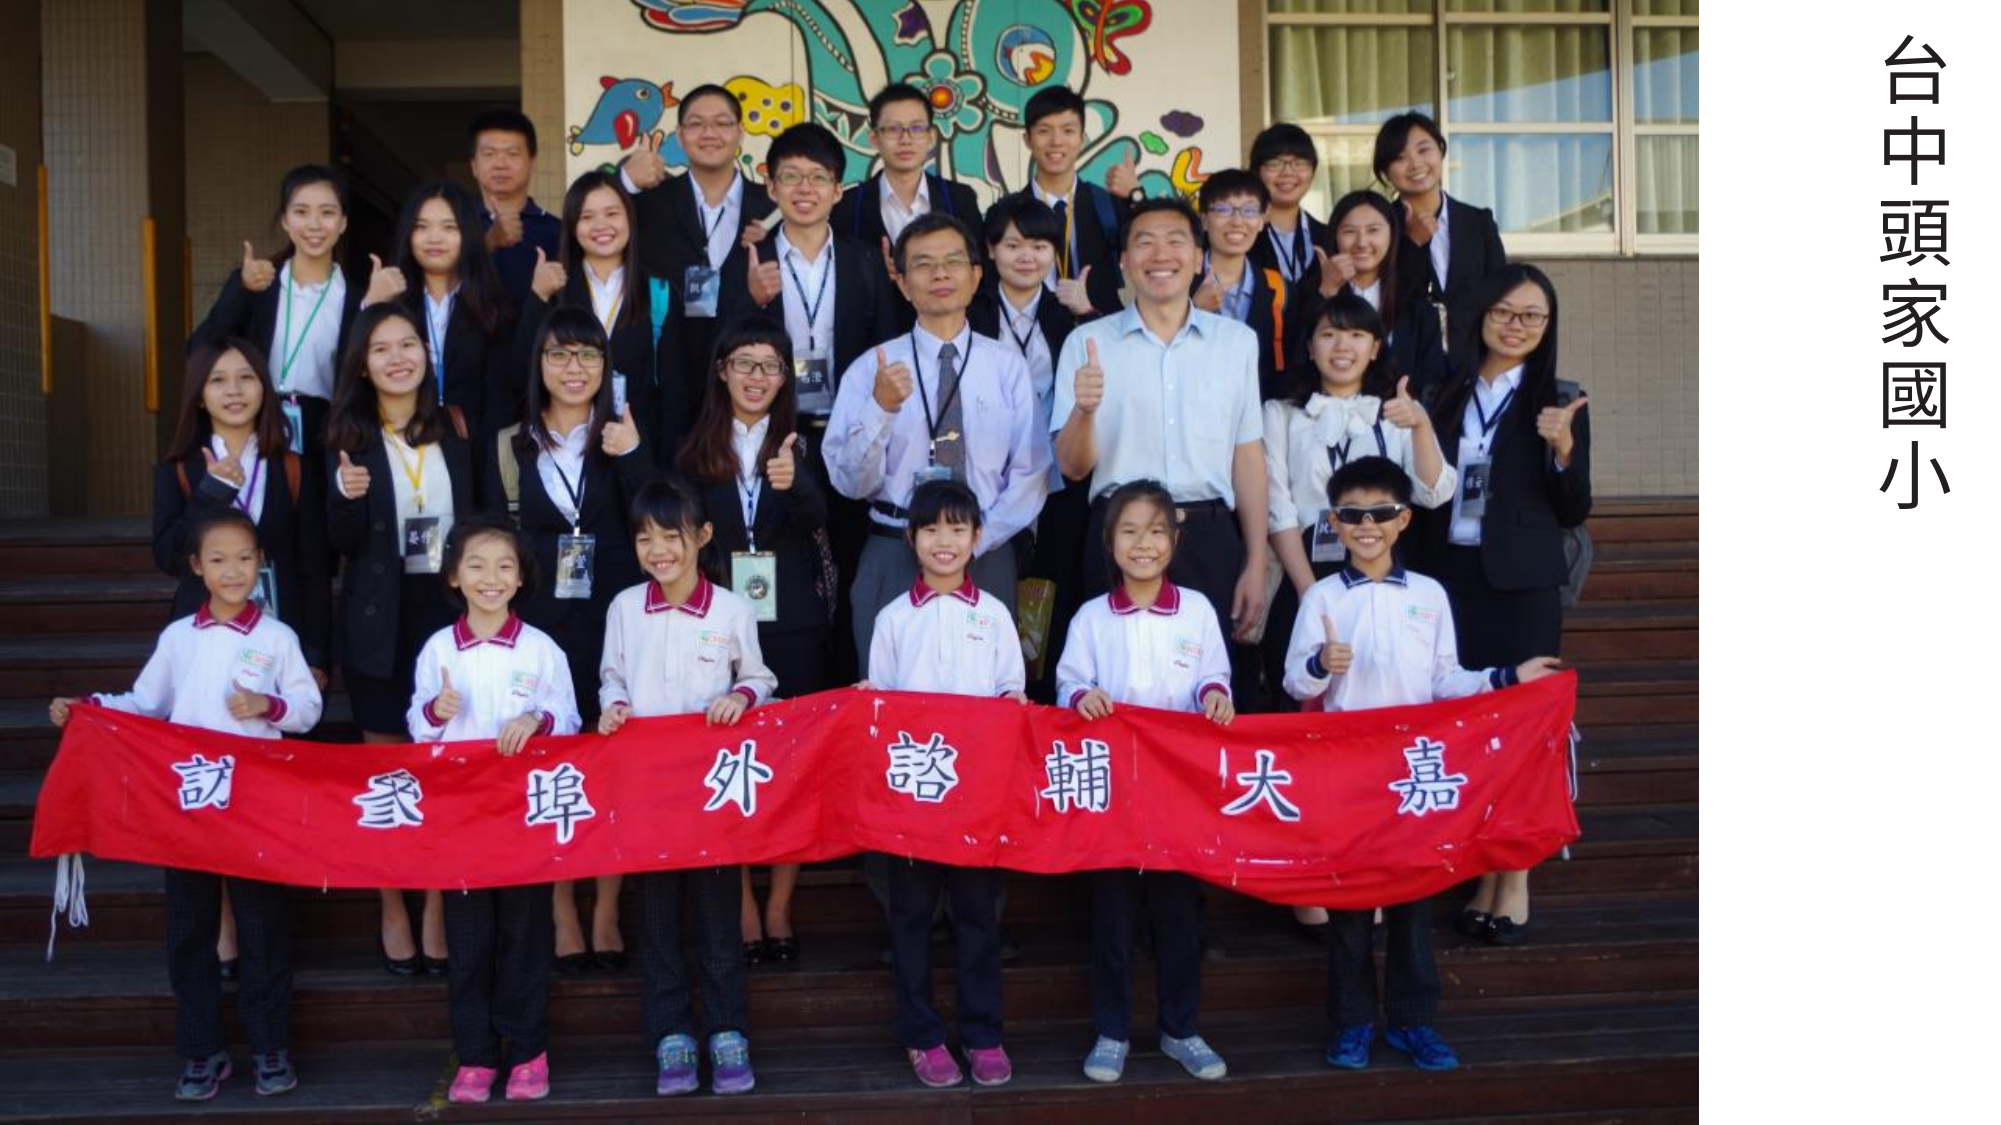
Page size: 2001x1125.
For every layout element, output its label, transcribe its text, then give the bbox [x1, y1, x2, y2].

title 台 中 頭 家 國 小 [1862, 0, 1990, 593]
picture [0, 0, 1699, 1125]
